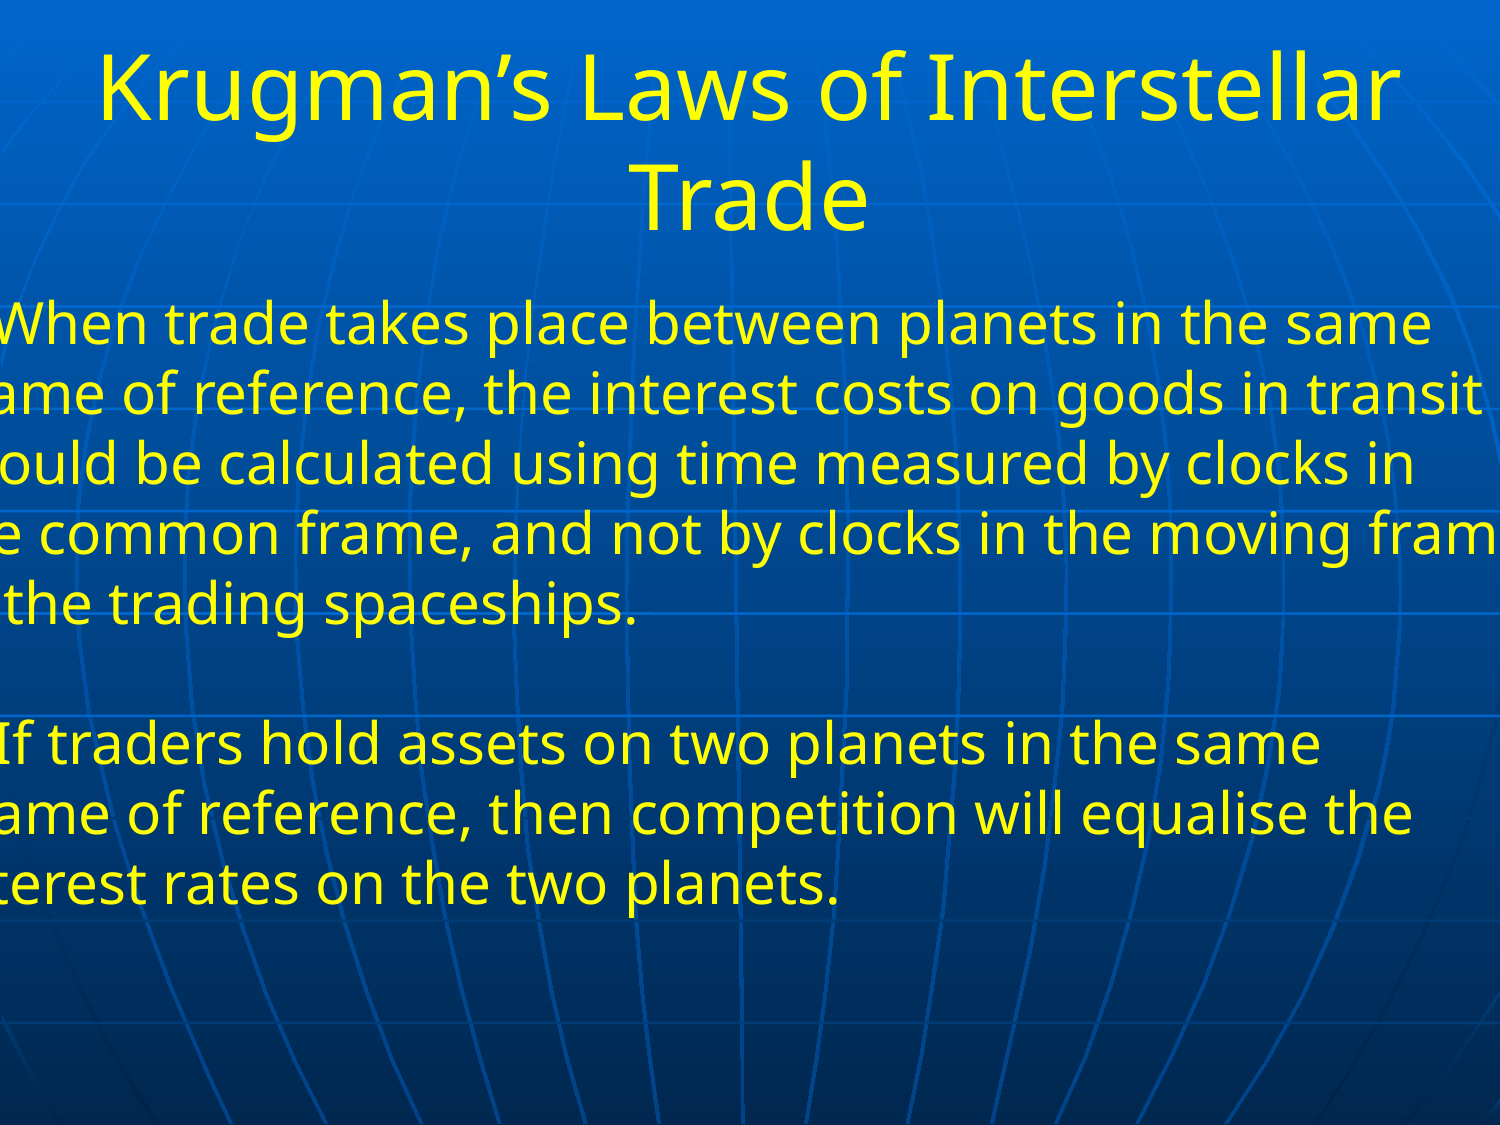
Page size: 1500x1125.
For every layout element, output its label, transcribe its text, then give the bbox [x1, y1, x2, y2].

text_box 1. When trade takes place between planets in the same Frame of reference, the interest costs on goods in transit should be calculated using time measured by clocks in the common frame, and not by clocks in the moving frames of the trading spaceships. 2. If traders hold assets on two planets in the same frame of reference, then competition will equalise the Interest rates on the two planets. [0, 278, 1500, 924]
title Krugman’s Laws of Interstellar Trade [74, 45, 1426, 233]
